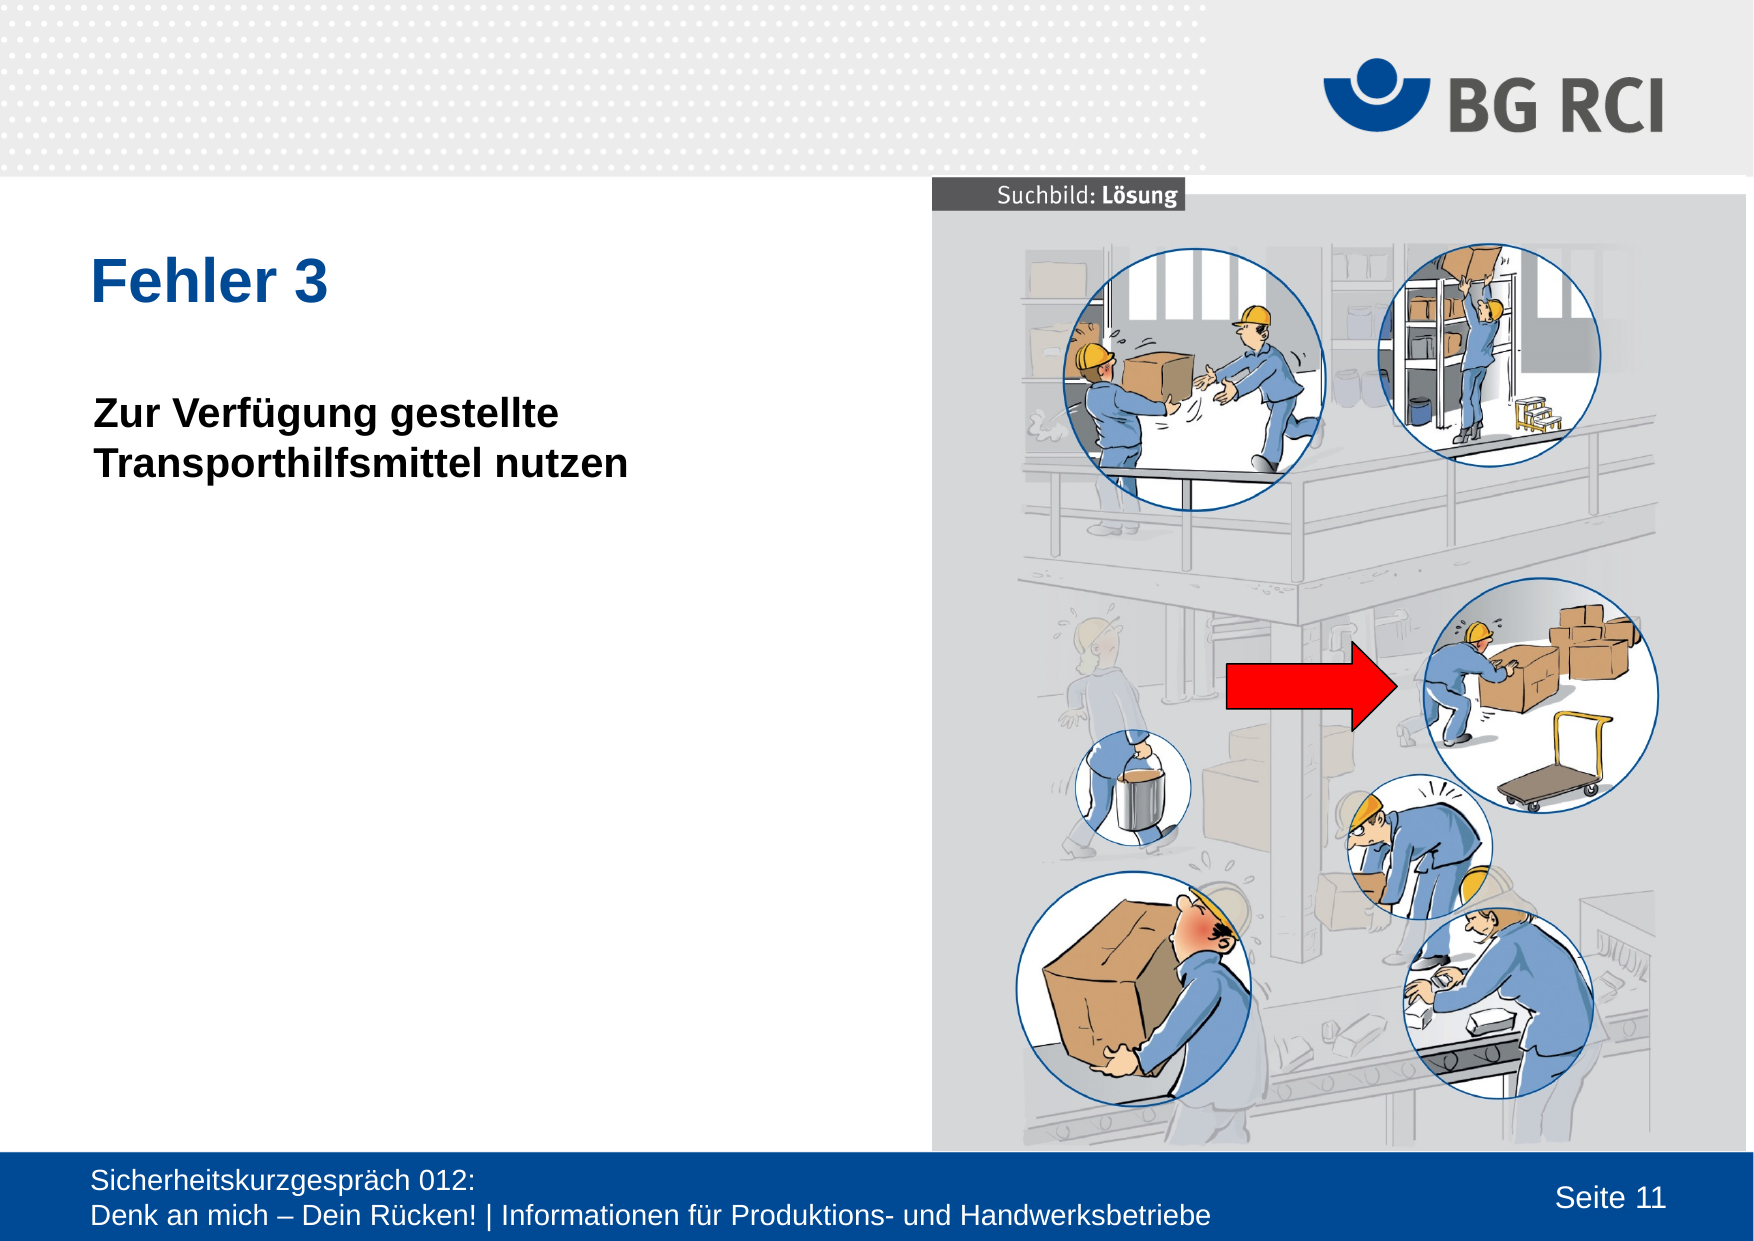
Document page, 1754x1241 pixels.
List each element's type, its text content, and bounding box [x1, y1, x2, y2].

text_box Fehler 3 [90, 239, 926, 338]
slide_number Seite 11 [1407, 1159, 1668, 1241]
text_box Zur Verfügung gestellte Transporthilfsmittel nutzen [78, 378, 926, 494]
picture [0, 0, 1754, 1241]
